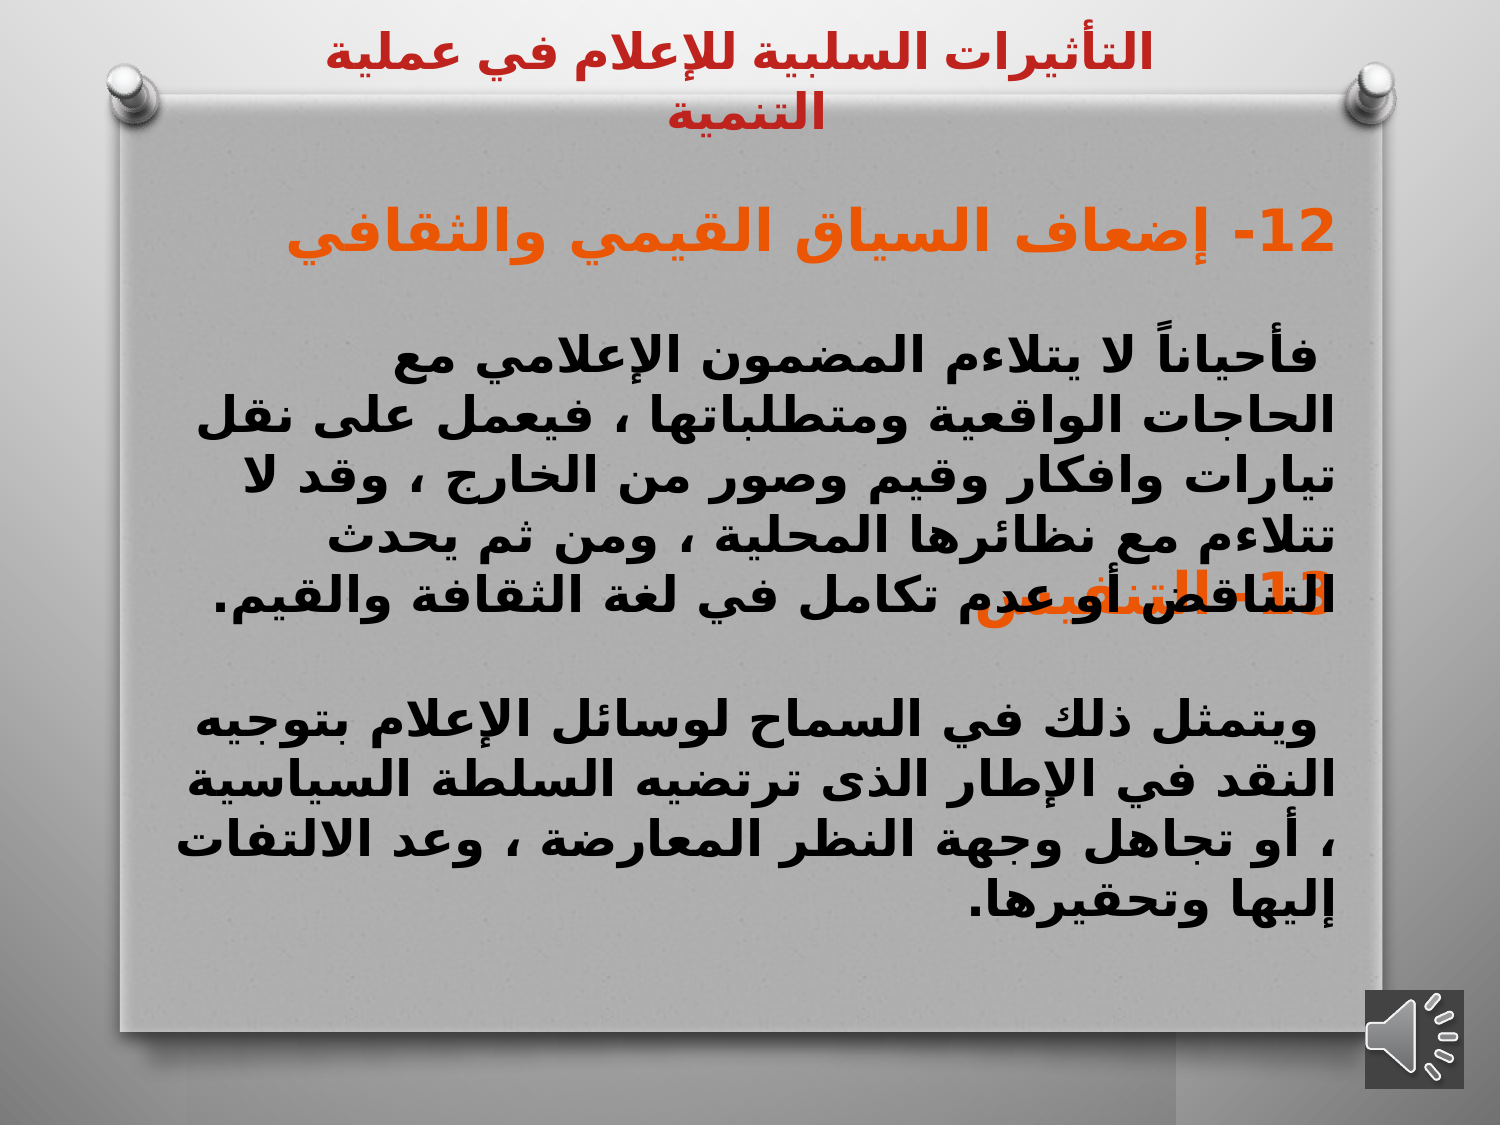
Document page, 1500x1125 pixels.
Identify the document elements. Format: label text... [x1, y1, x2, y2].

text_box التأثيرات السلبية للإعلام في عملية التنمية [270, 12, 1211, 125]
picture [75, 29, 198, 153]
text_box 12- إضعاف السياق القيمي والثقافي فأحياناً لا يتلاءم المضمون الإعلامي مع الحاجات الواقعية ومتطلباتها ، فيعمل على نقل تيارات وافكار وقيم وصور من الخارج ، وقد لا تتلاءم مع نظائرها المحلية ، ومن ثم يحدث التناقض أو عدم تكامل في لغة الثقافة والقيم. [171, 125, 1353, 631]
text_box 13- التنفيس ويتمثل ذلك في السماح لوسائل الإعلام بتوجيه النقد في الإطار الذى ترتضيه السلطة السياسية ، أو تجاهل وجهة النظر المعارضة ، وعد الالتفات إليها وتحقيرها. [159, 548, 1353, 994]
picture [1317, 35, 1439, 156]
picture [1364, 989, 1465, 1090]
